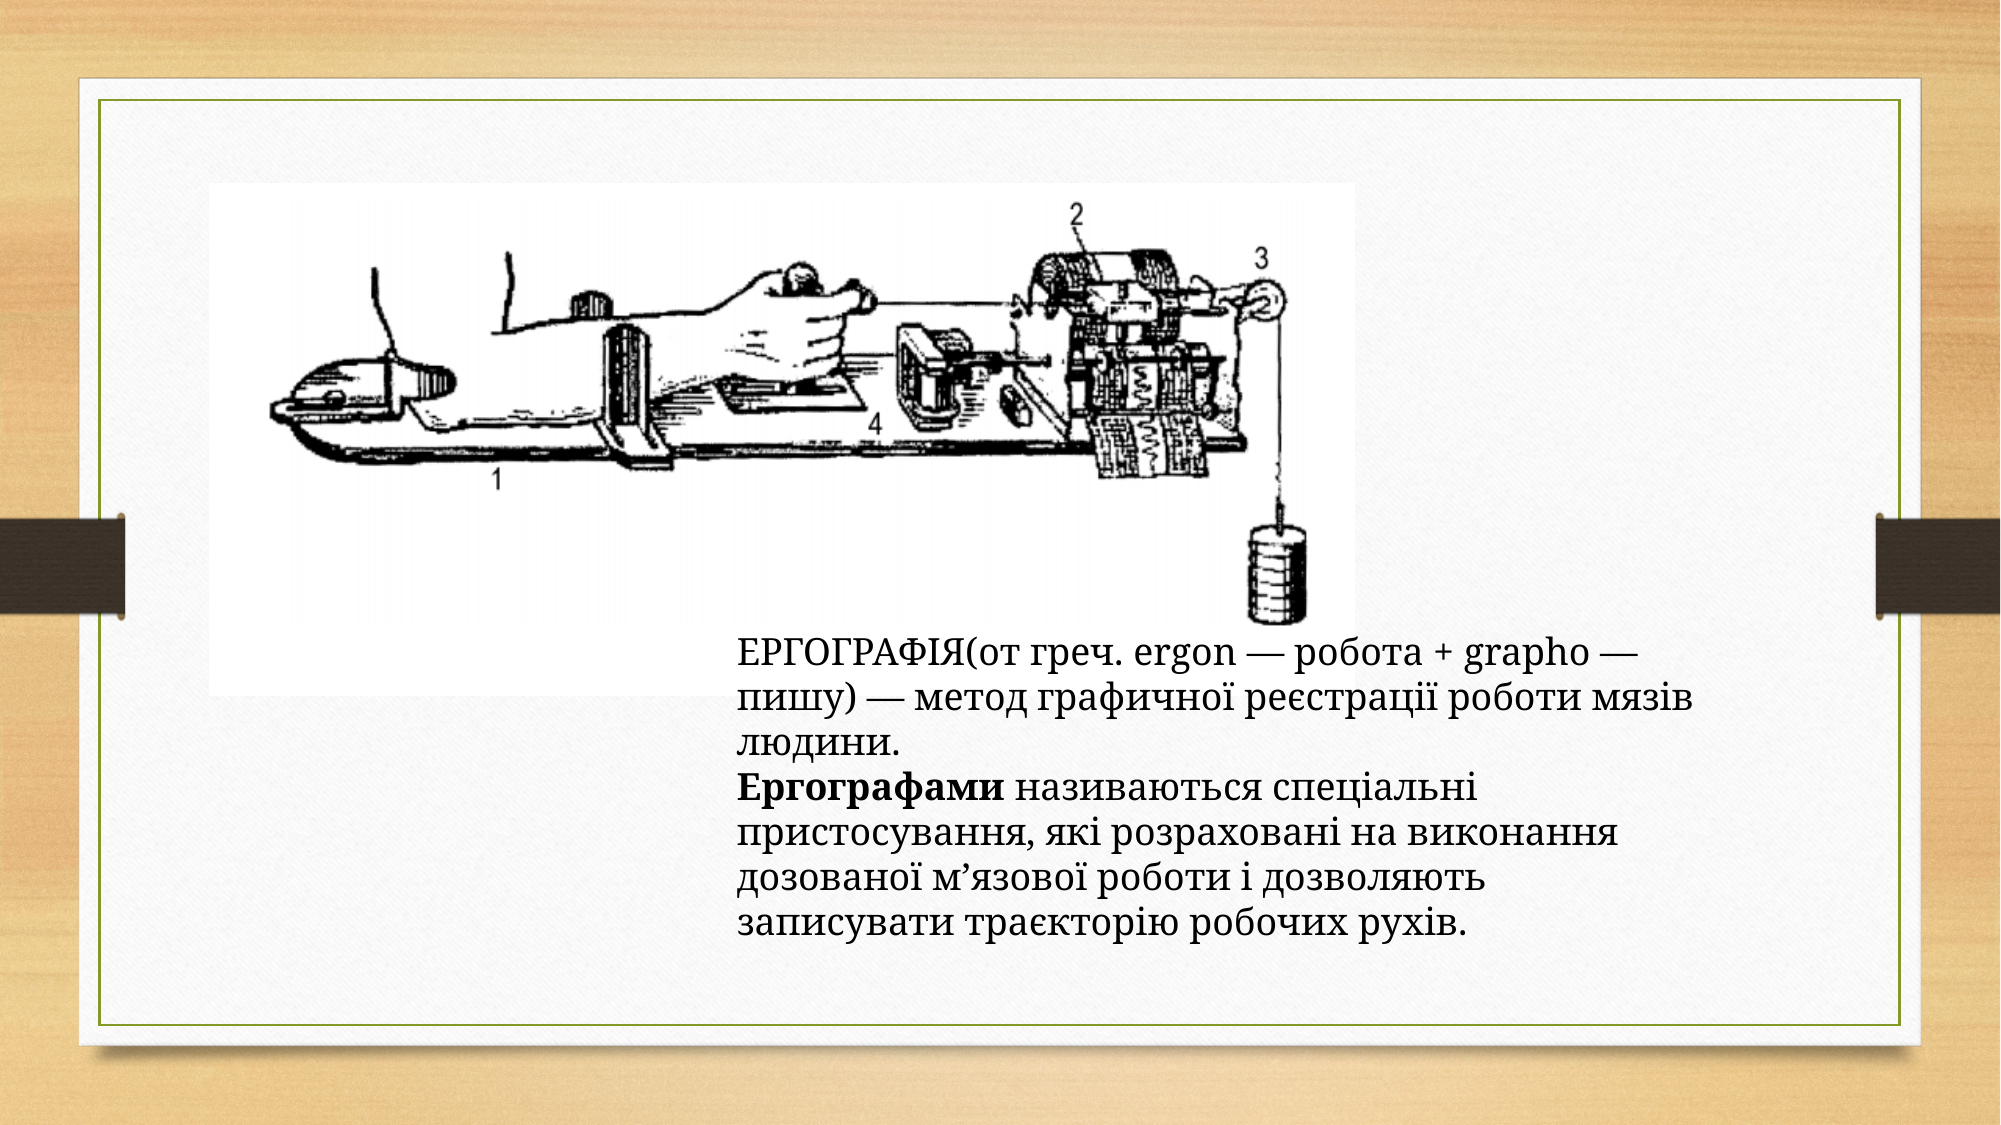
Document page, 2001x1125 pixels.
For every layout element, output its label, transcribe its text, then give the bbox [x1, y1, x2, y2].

text_box ЕРГОГРАФІЯ(от греч. ergon — робота + grapho — пишу) — метод графичної реєстрації роботи мязів людини. Ергографами називаються спеціальні пристосування, які розраховані на виконання дозованої м’язової роботи і дозволяють записувати траєкторію робочих рухів. [722, 620, 1723, 951]
picture [0, 0, 2001, 1125]
